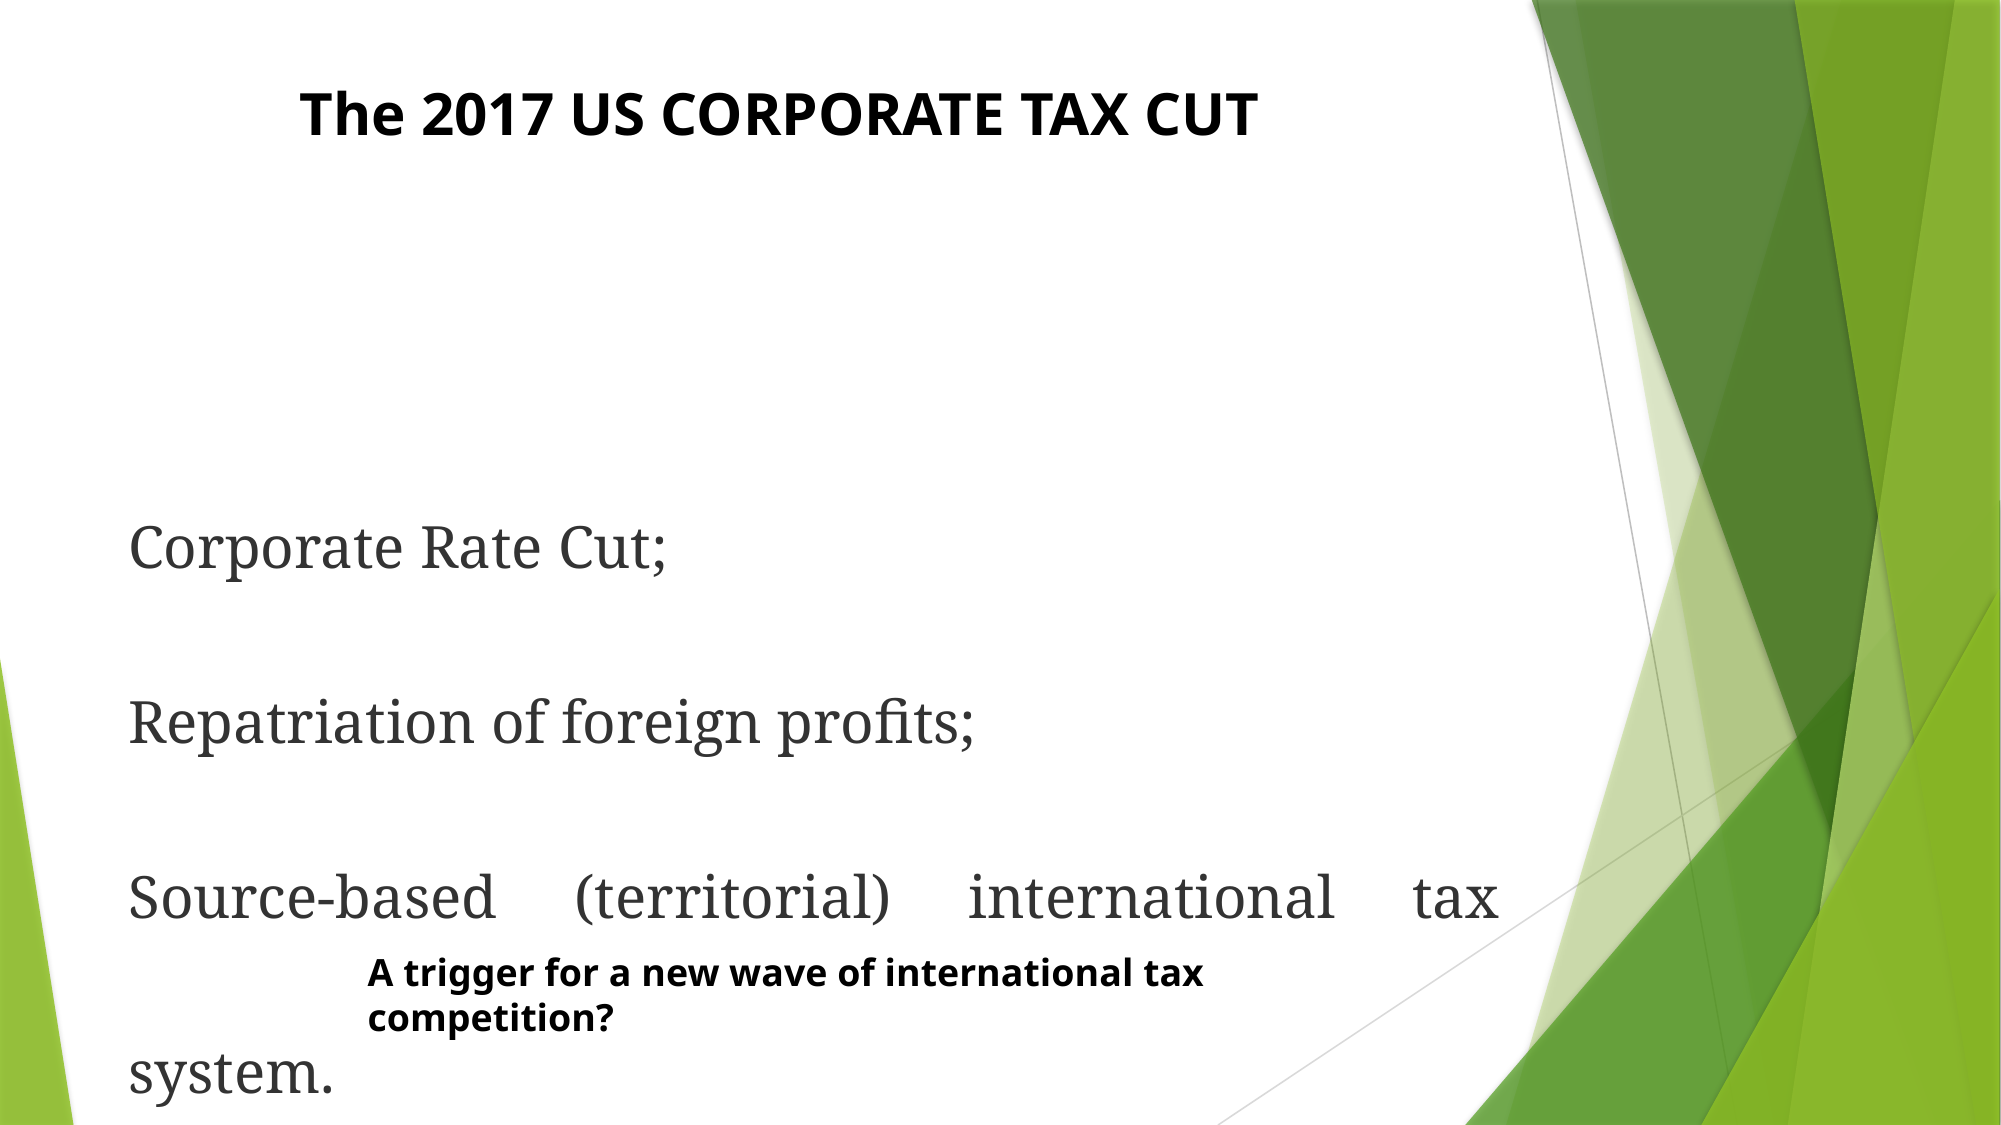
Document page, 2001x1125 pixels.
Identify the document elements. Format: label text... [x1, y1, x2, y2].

text_box A trigger for a new wave of international tax competition? [353, 942, 1353, 1047]
text_box The 2017 US CORPORATE TAX CUT [284, 69, 1285, 155]
text_box Corporate Rate Cut; Repatriation of foreign profits; Source-based (territorial) international tax system. [113, 397, 1516, 1113]
